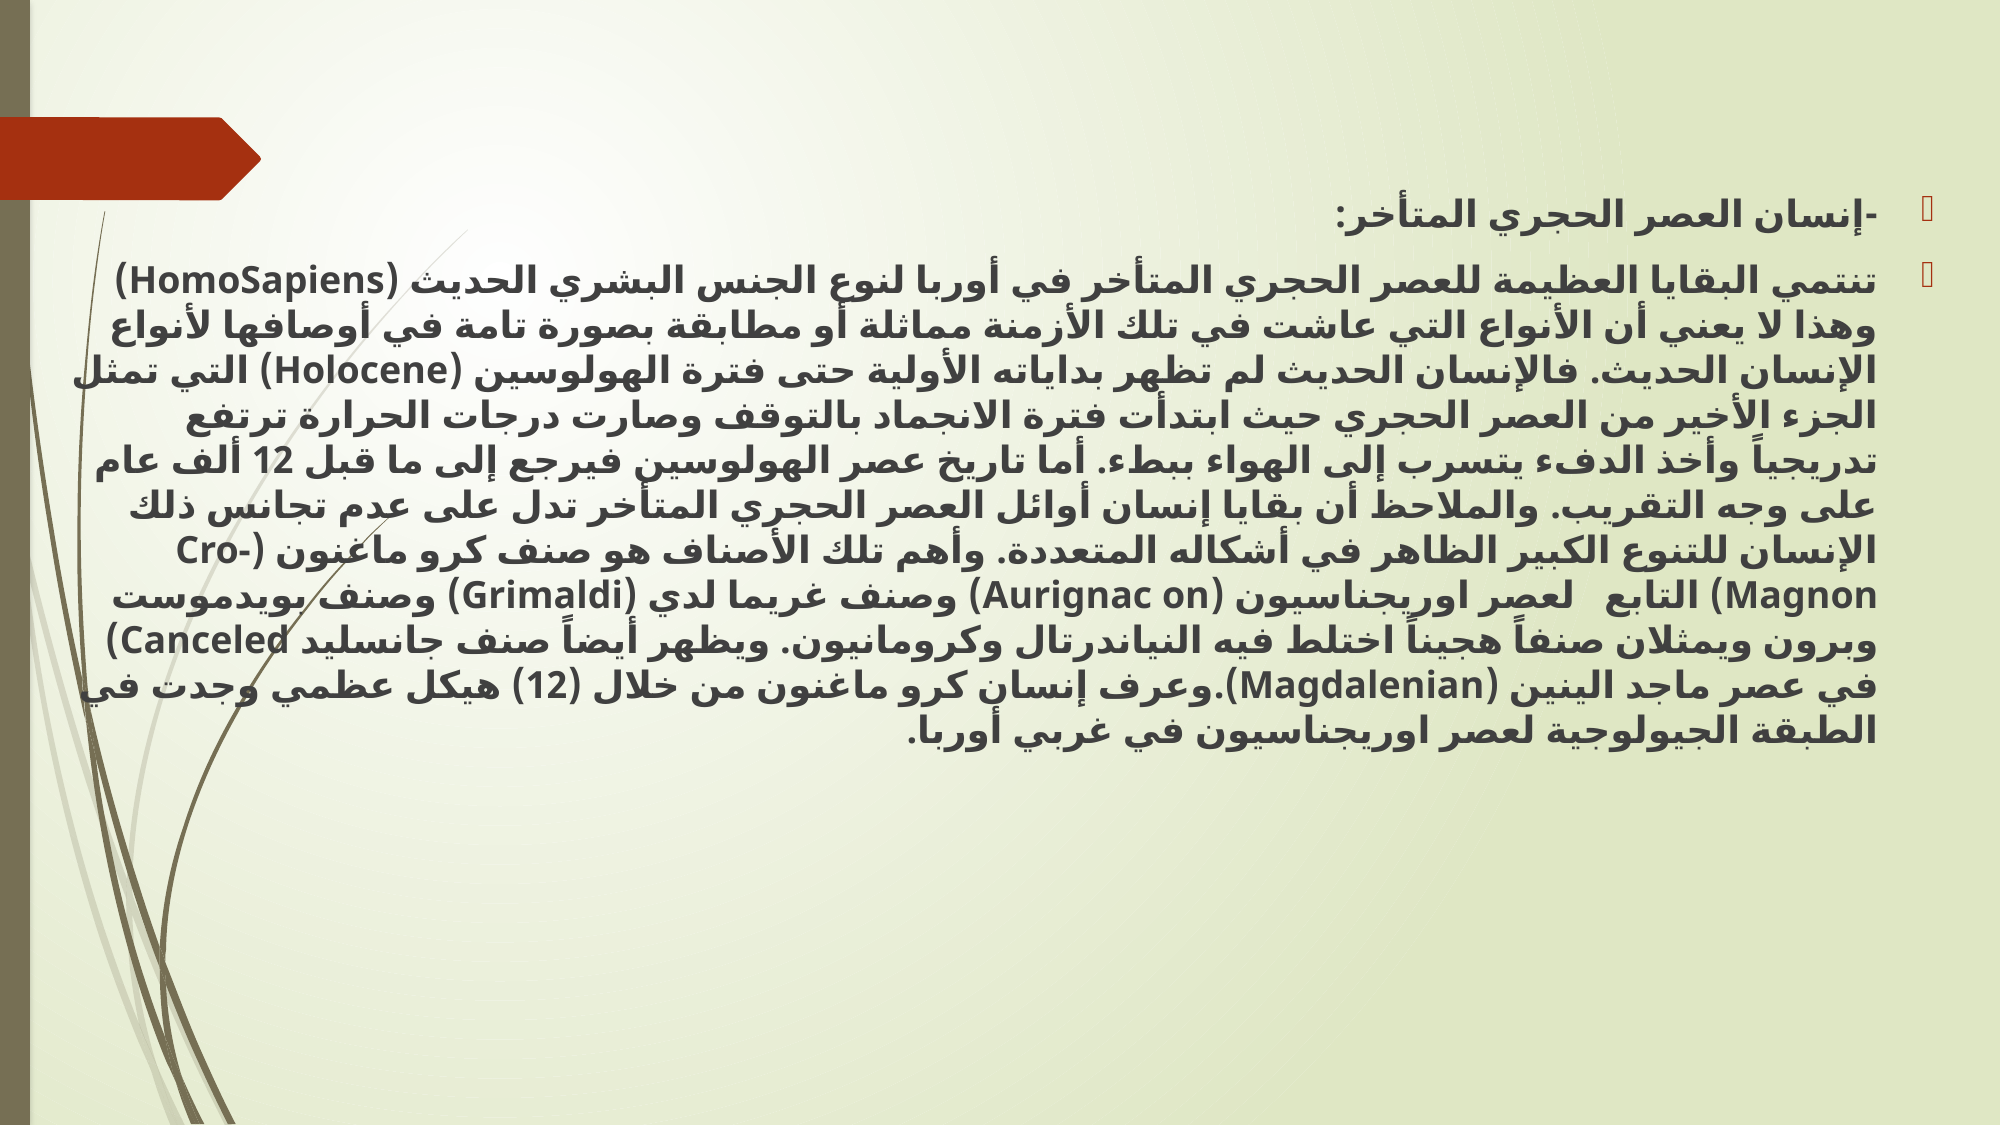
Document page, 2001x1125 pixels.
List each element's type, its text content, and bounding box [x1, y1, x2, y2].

list -إنسان العصر الحجري المتأخر: تنتمي البقايا العظيمة للعصر الحجري المتأخر في أوربا لنوع الجنس البشري الحديث (HomoSapiens) وهذا لا يعني أن الأنواع التي عاشت في تلك الأزمنة مماثلة أو مطابقة بصورة تامة في أوصافها لأنواع الإنسان الحديث. فالإنسان الحديث لم تظهر بداياته الأولية حتى فترة الهولوسين (Holocene) التي تمثل الجزء الأخير من العصر الحجري حيث ابتدأت فترة الانجماد بالتوقف وصارت درجات الحرارة ترتفع تدريجياً وأخذ الدفء يتسرب إلى الهواء ببطء. أما تاريخ عصر الهولوسين فيرجع إلى ما قبل 12 ألف عام على وجه التقريب. والملاحظ أن بقايا إنسان أوائل العصر الحجري المتأخر تدل على عدم تجانس ذلك الإنسان للتنوع الكبير الظاهر في أشكاله المتعددة. وأهم تلك الأصناف هو صنف كرو ماغنون (Cro-Magnon) التابع لعصر اوريجناسيون (Aurignac on) وصنف غريما لدي (Grimaldi) وصنف بويدموست وبرون ويمثلان صنفاً هجيناً اختلط فيه النياندرتال وكرومانيون. ويظهر أيضاً صنف جانسليد Canceled) في عصر ماجد الينين (Magdalenian). وعرف إنسان كرو ماغنون من خلال (12) هيكل عظمي وجدت في الطبقة الجيولوجية لعصر اوريجناسيون في غربي أوربا. [55, 50, 1950, 1078]
